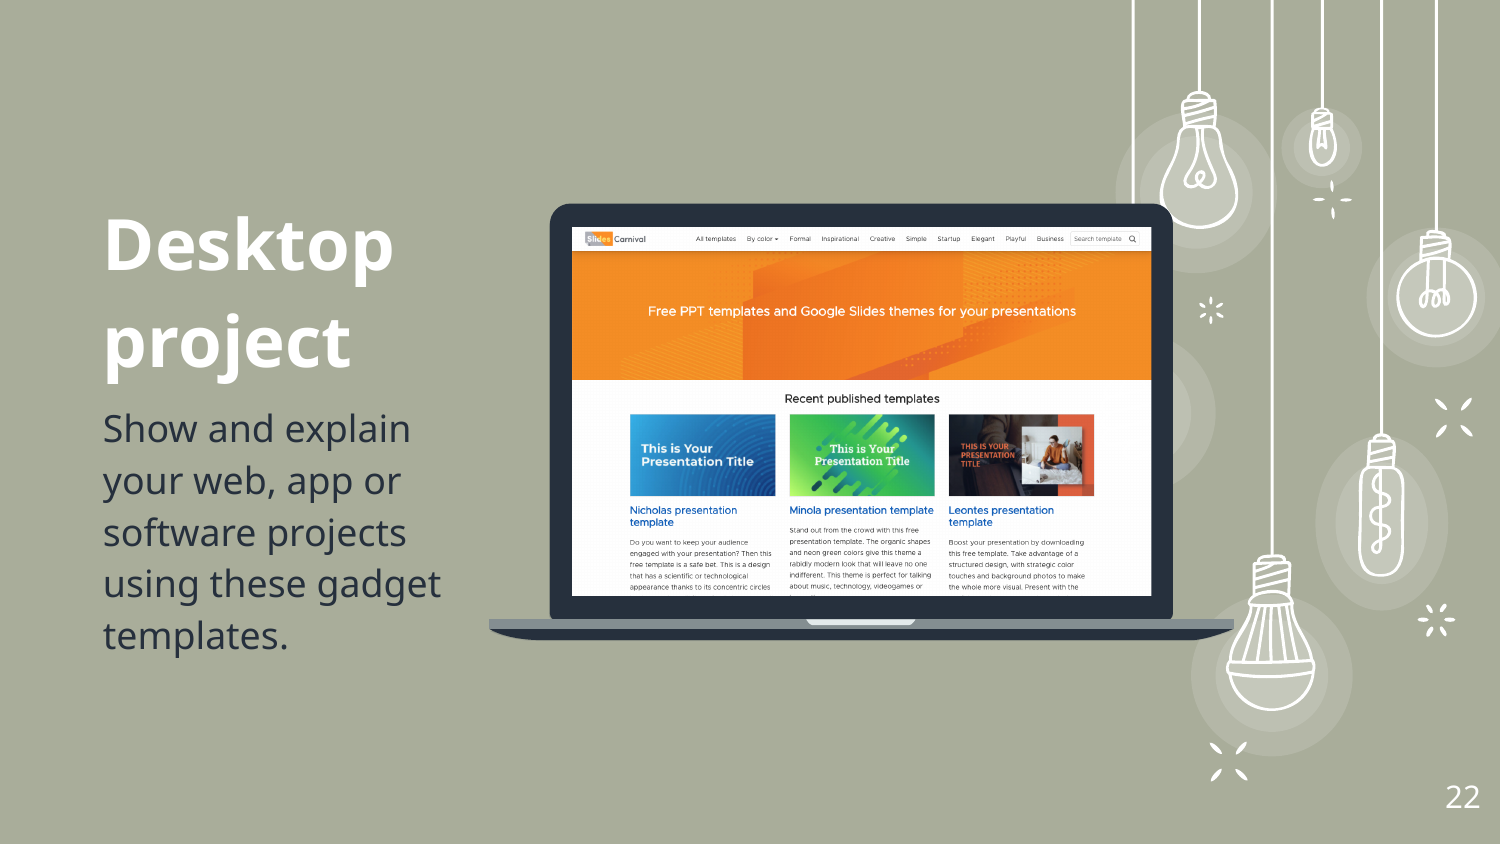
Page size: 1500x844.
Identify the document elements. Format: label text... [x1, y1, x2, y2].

picture [571, 227, 1152, 596]
slide_number ‹#› [1426, 766, 1482, 832]
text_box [488, 203, 1235, 641]
list Desktop project Show and explain your web, app or software projects using these gadget templates. [102, 61, 451, 783]
